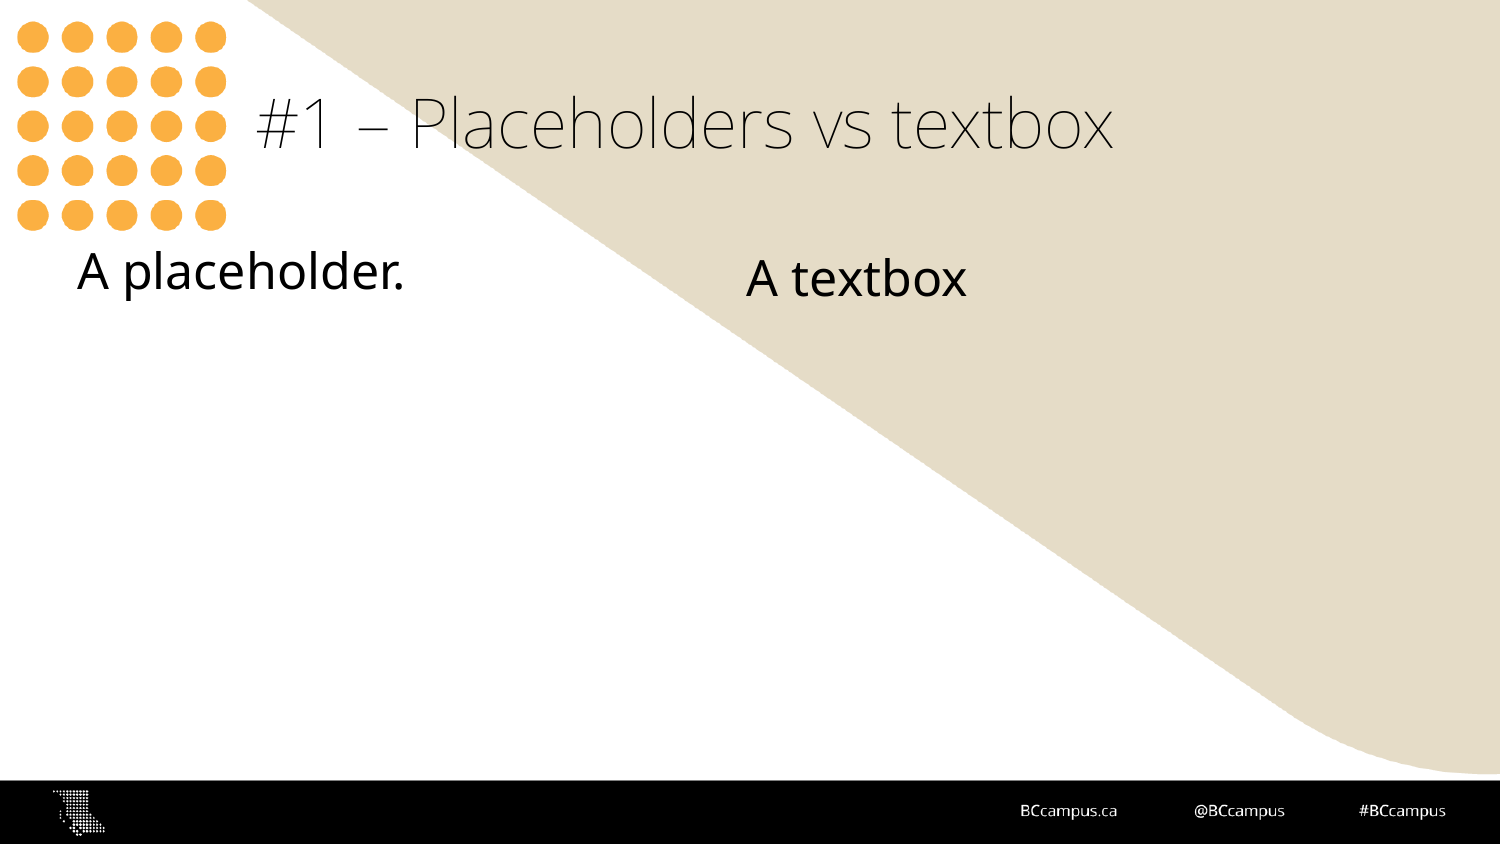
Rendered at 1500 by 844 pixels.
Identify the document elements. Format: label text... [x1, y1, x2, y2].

title #1 – Placeholders vs textbox [240, 44, 1438, 208]
text_box A textbox [732, 238, 1422, 314]
picture [0, 0, 1500, 844]
list A placeholder. [62, 238, 710, 760]
